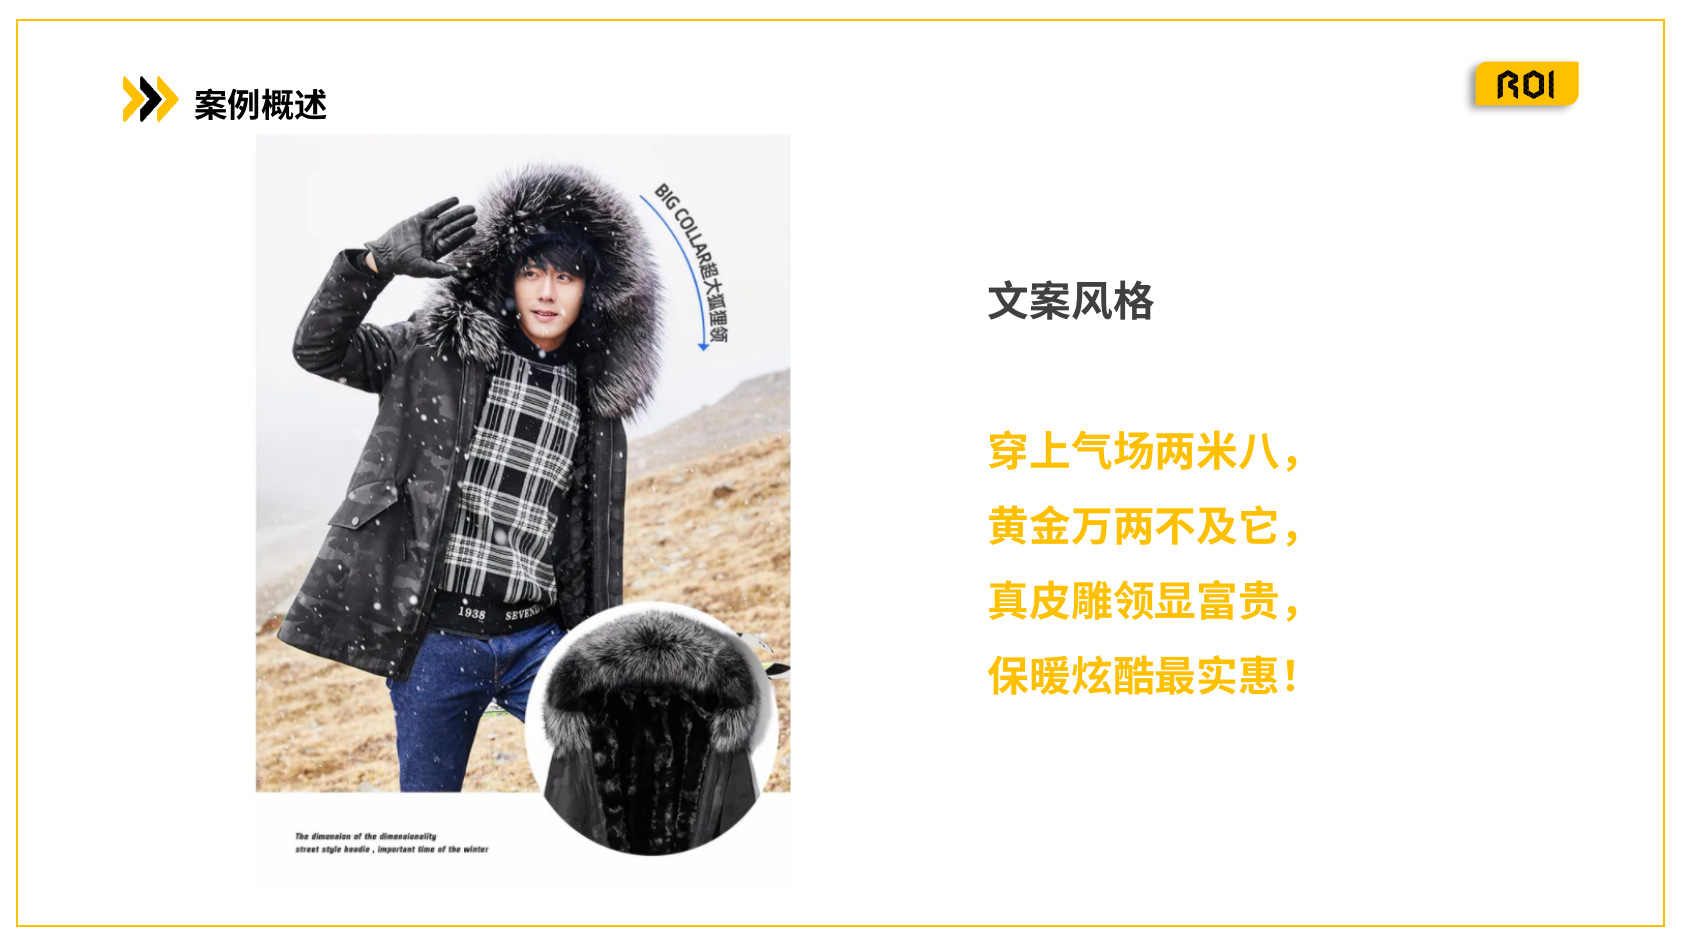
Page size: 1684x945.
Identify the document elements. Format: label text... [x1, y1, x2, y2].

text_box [123, 76, 180, 122]
picture [255, 132, 791, 892]
text_box 穿上气场两米八， 黄金万两不及它， 真皮雕领显富贵， 保暖炫酷最实惠！ [973, 391, 1390, 707]
text_box [16, 19, 1665, 927]
text_box 文案风格 [973, 267, 1176, 333]
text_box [1475, 61, 1579, 106]
